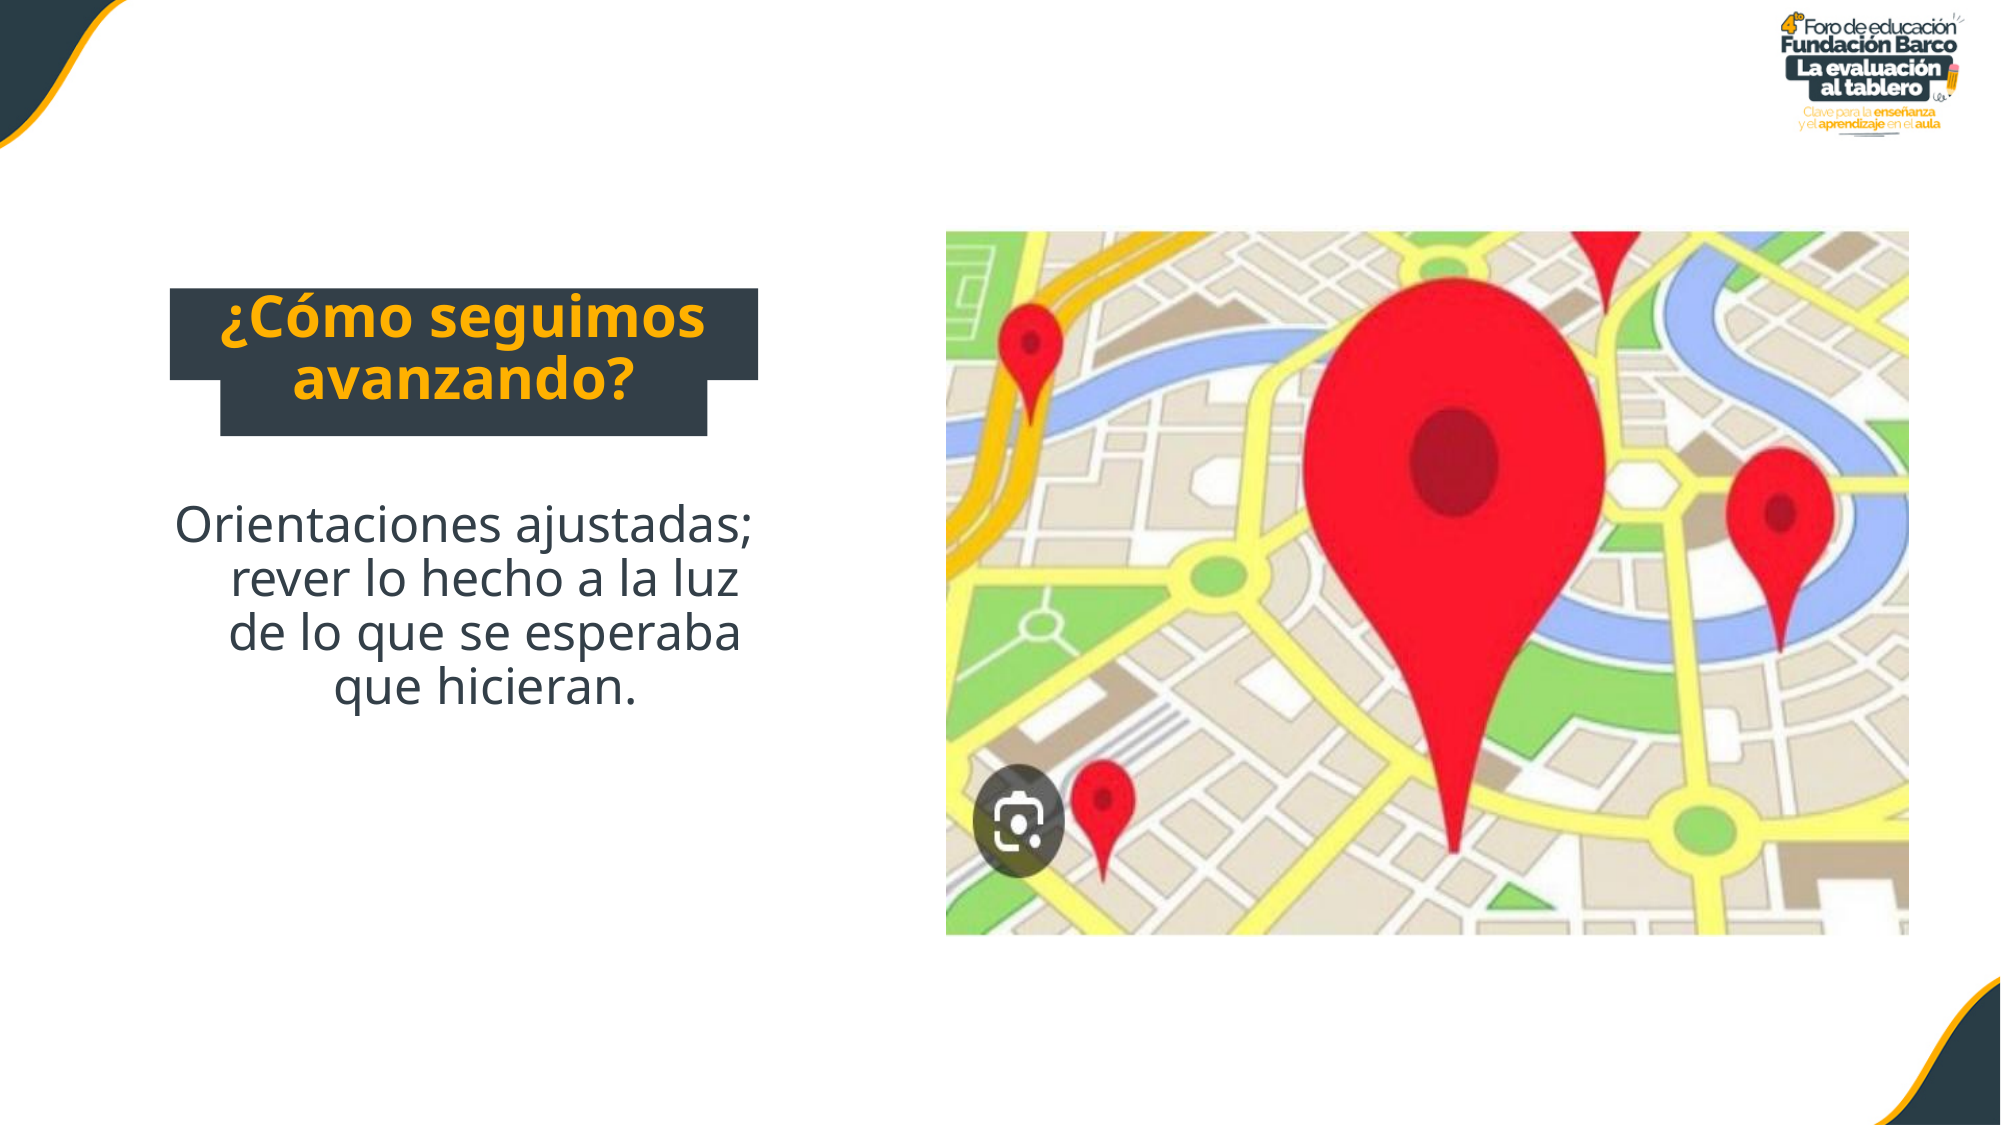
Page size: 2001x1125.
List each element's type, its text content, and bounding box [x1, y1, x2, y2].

picture [0, 0, 2001, 1125]
list Orientaciones ajustadas; rever lo hecho a la luz de lo que se esperaba que hicieran. [141, 553, 787, 843]
text_box ¿Cómo seguimos avanzando? [125, 278, 803, 553]
